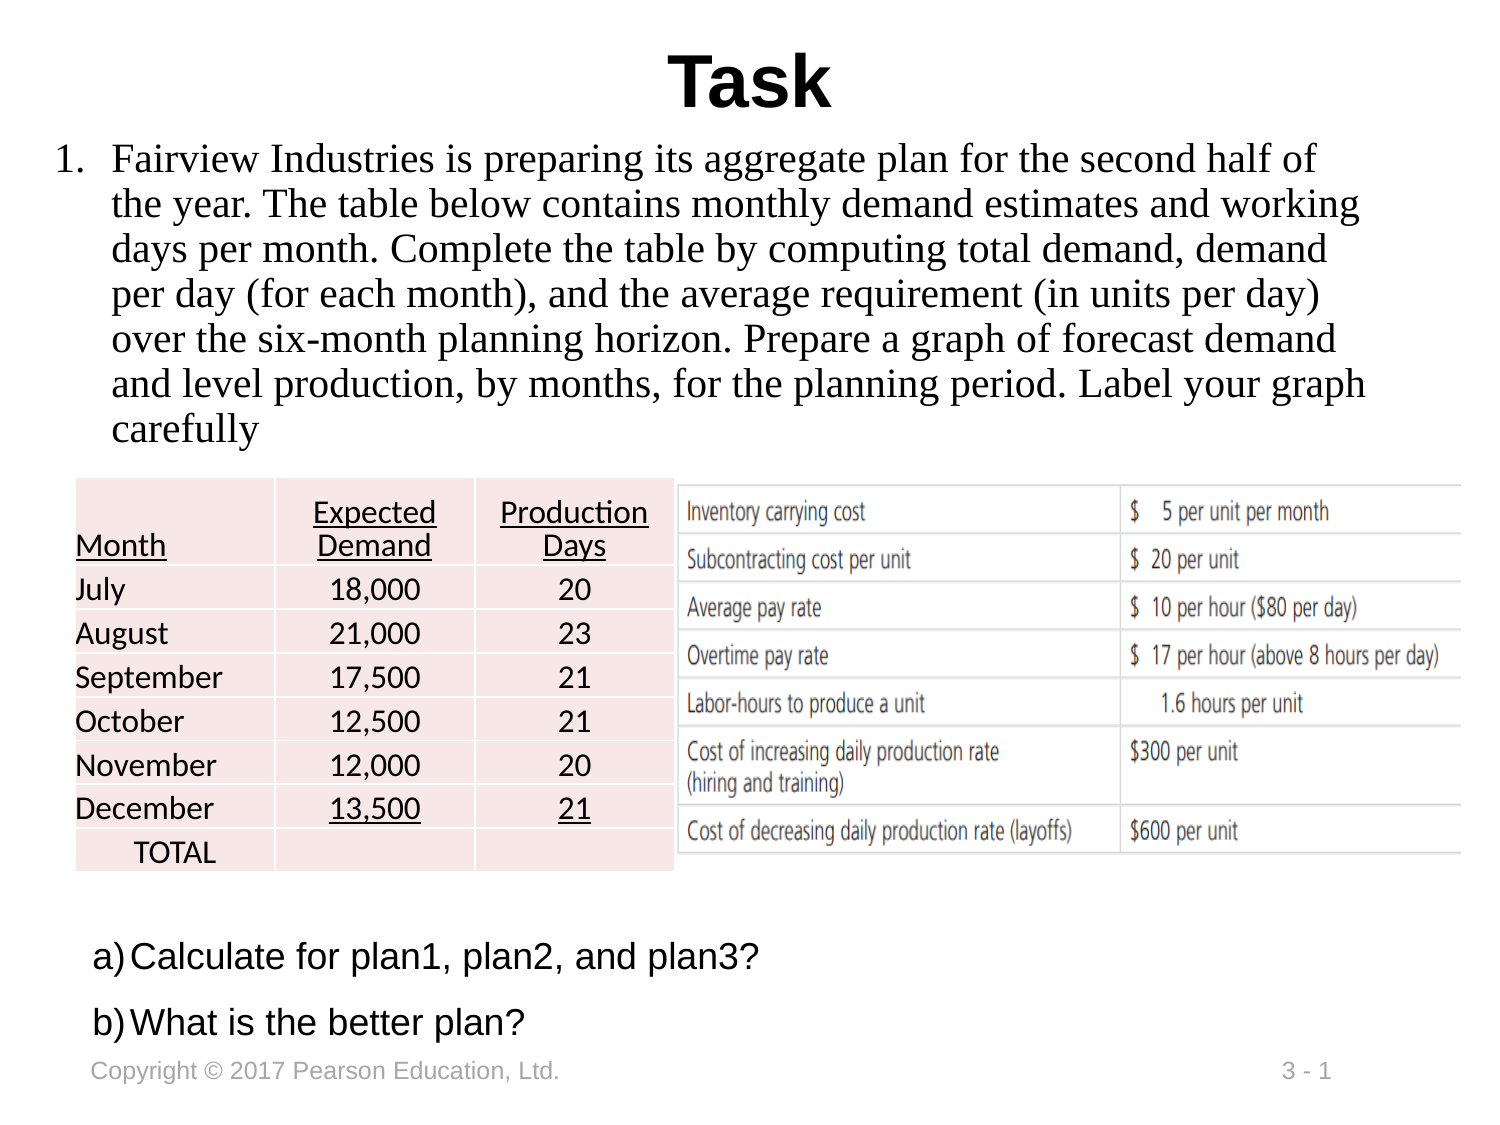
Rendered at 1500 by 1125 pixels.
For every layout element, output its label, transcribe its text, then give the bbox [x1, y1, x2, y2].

table_cell 20 [476, 566, 669, 608]
table_cell 21 [476, 785, 669, 827]
table_cell December [76, 785, 274, 827]
table_cell 12,000 [276, 741, 474, 783]
title Task [75, 45, 1425, 111]
table_cell 18,000 [276, 566, 474, 608]
picture [674, 477, 1461, 858]
table_cell 12,500 [276, 698, 474, 740]
list Fairview Industries is preparing its aggregate plan for the second half of the year. The table below contains monthly demand estimates and working days per month. Complete the table by computing total demand, demand per day (for each month), and the average requirement (in units per day) over the six-month planning horizon. Prepare a graph of forecast demand and level production, by months, for the planning period. Label your graph carefully Calculate for plan1, plan2, and plan3? What is the better plan? [39, 129, 1390, 1059]
table_cell 21,000 [276, 610, 474, 652]
table_header Month [76, 478, 274, 564]
table_cell TOTAL [76, 829, 274, 871]
table_cell [276, 829, 474, 871]
table_cell 17,500 [276, 654, 474, 696]
table_cell November [76, 741, 274, 783]
table_cell 23 [476, 610, 669, 652]
table_cell 21 [476, 654, 669, 696]
table_cell October [76, 698, 274, 740]
table_cell [476, 829, 674, 871]
table_cell August [76, 610, 274, 652]
table_cell 21 [476, 698, 669, 740]
table_header Expected Demand [276, 478, 474, 564]
table_cell 13,500 [276, 785, 474, 827]
table_cell September [76, 654, 274, 696]
table_header Production Days [476, 478, 671, 564]
table_cell 20 [476, 741, 669, 783]
table_cell July [76, 566, 274, 608]
